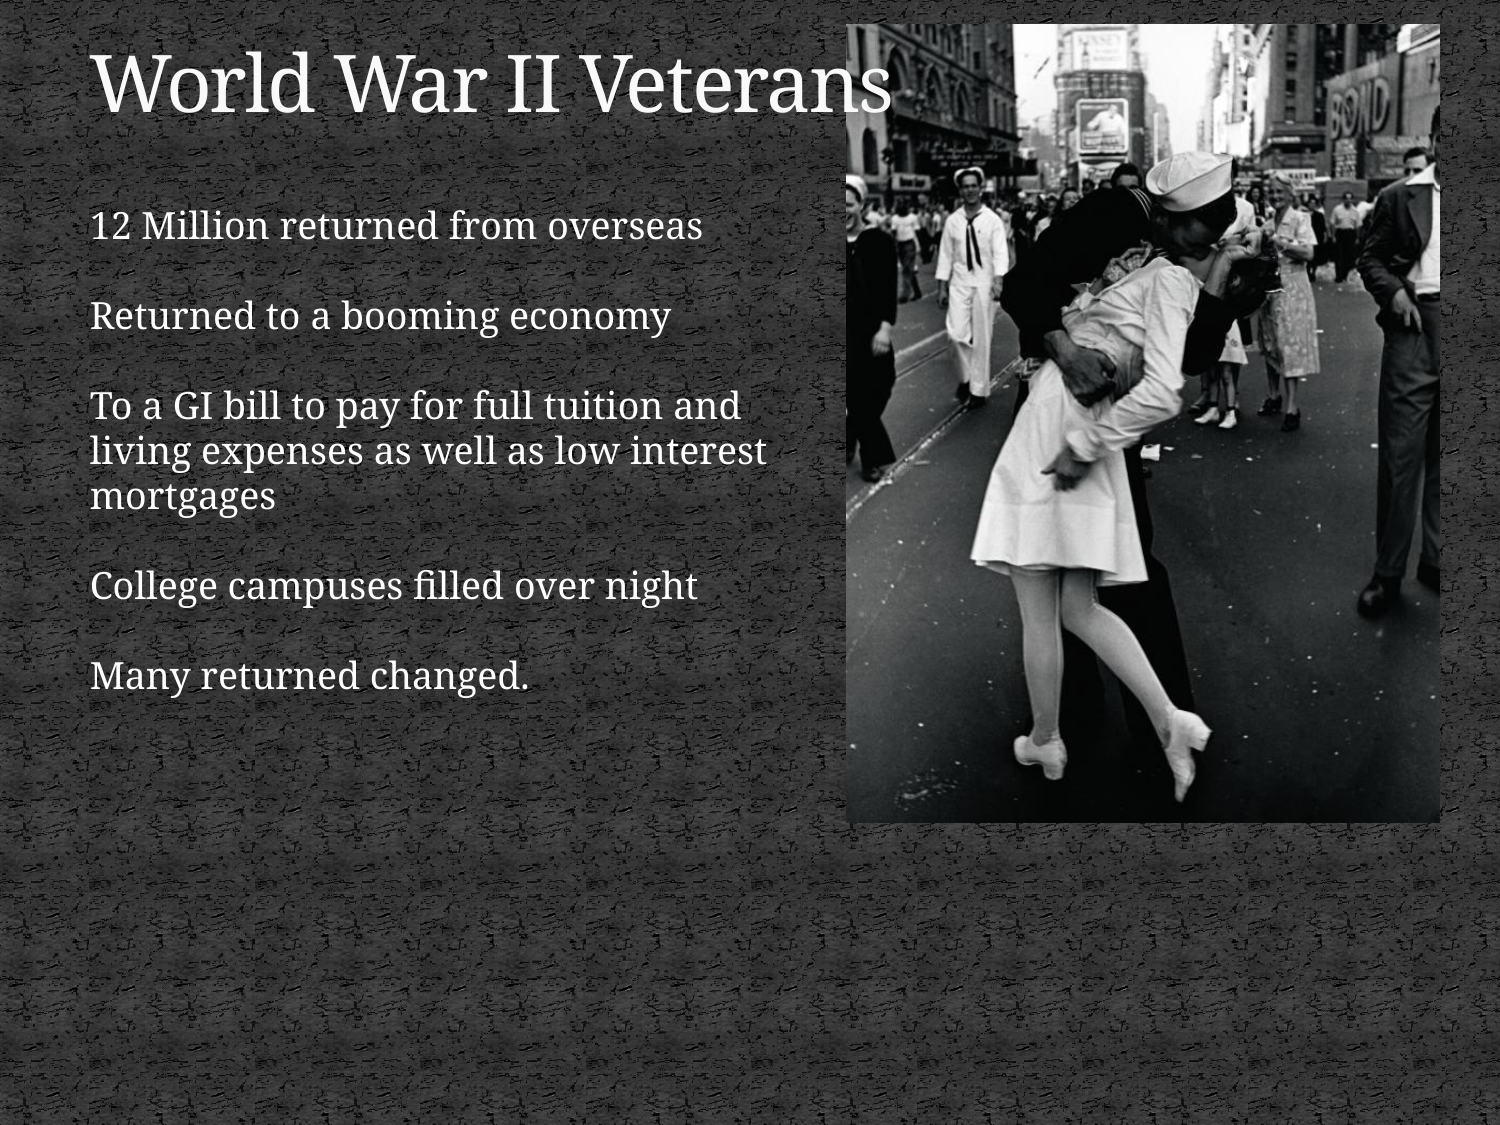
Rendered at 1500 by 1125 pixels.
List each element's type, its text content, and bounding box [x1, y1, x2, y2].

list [469, 26, 1500, 821]
title World War II Veterans [74, 24, 460, 136]
text_box 12 Million returned from overseas Returned to a booming economy To a GI bill to pay for full tuition and living expenses as well as low interest mortgages College campuses filled over night Many returned changed. [74, 194, 457, 705]
